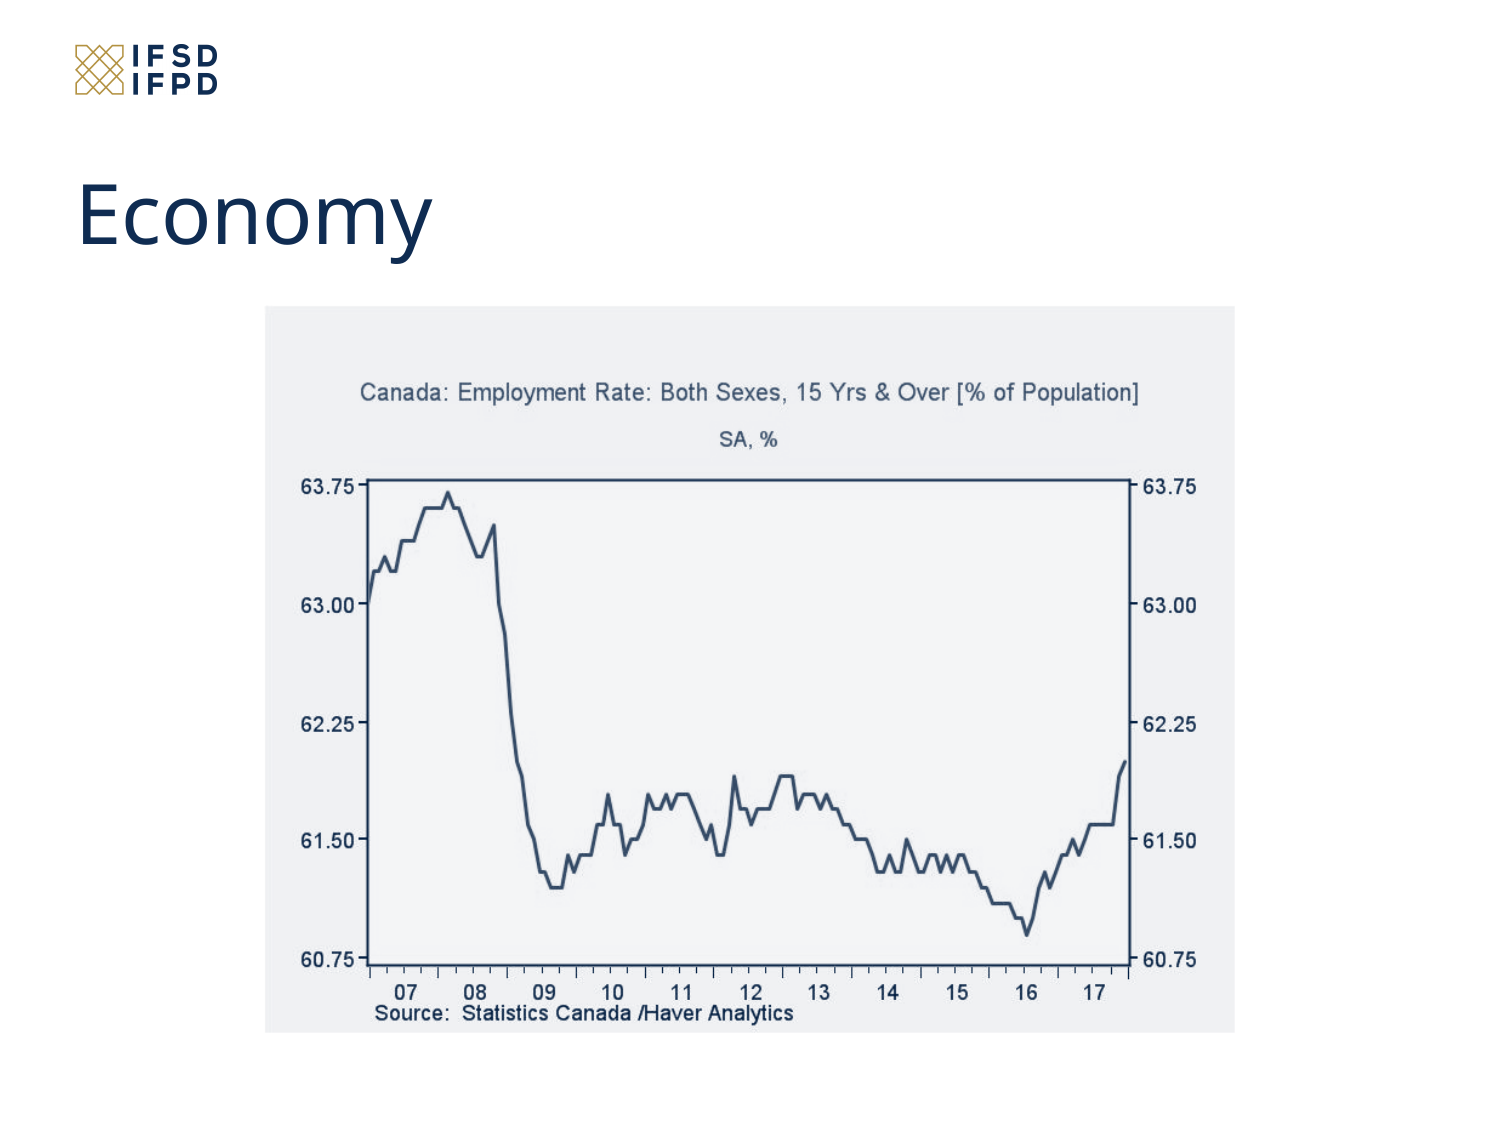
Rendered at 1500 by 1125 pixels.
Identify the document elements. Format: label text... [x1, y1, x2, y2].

picture [75, 44, 217, 95]
picture [264, 304, 1236, 1034]
title Economy [75, 124, 1425, 269]
